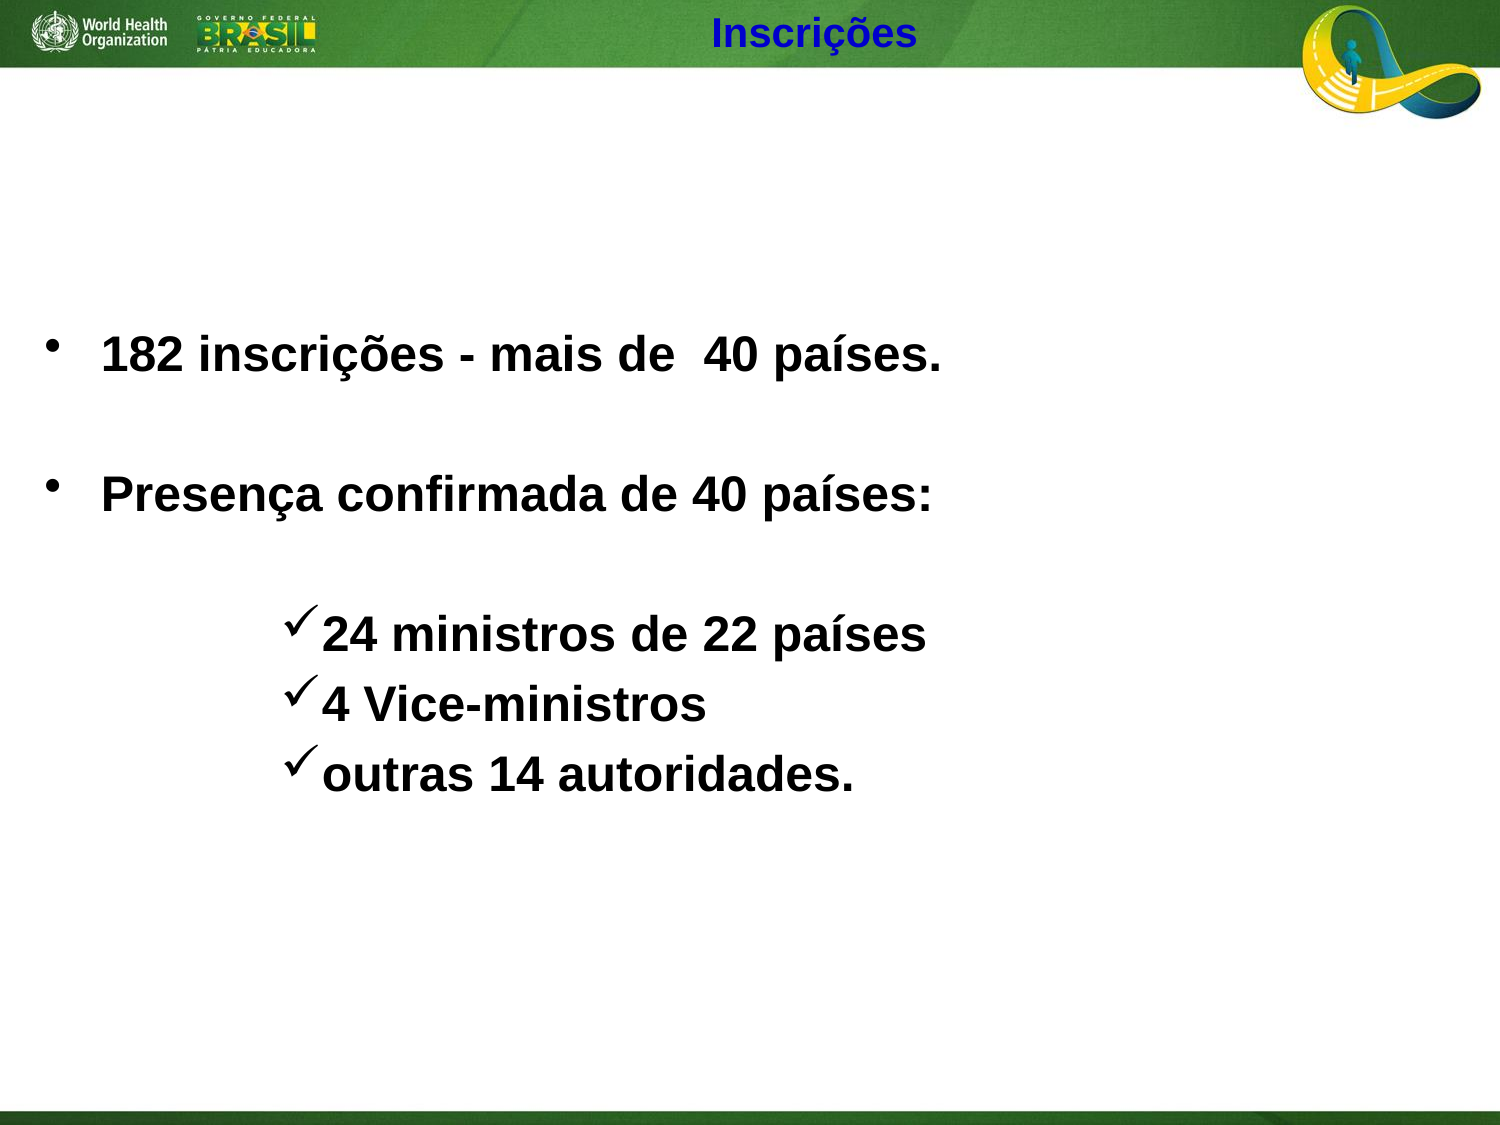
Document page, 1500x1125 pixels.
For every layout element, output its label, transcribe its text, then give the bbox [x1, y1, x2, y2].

text_box 182 inscrições - mais de 40 países. Presença confirmada de 40 países: 24 ministros de 22 países 4 Vice-ministros outras 14 autoridades. [29, 314, 1489, 421]
picture [0, 0, 1500, 1125]
title Inscrições [336, 5, 1293, 55]
